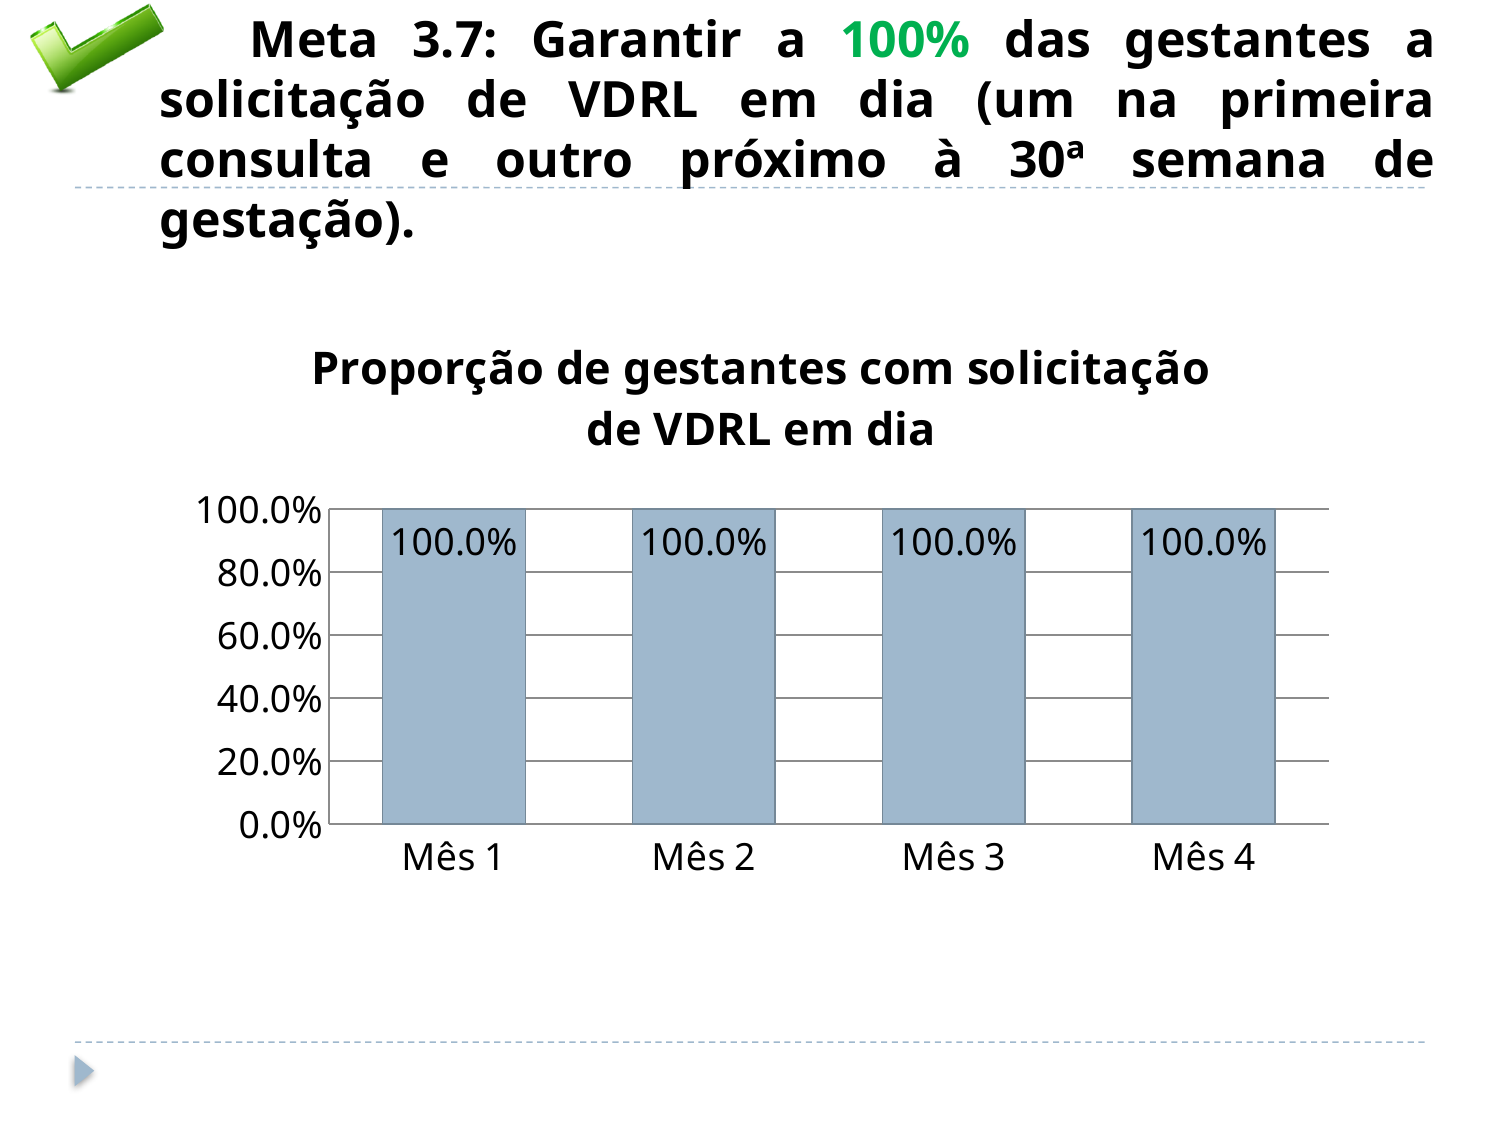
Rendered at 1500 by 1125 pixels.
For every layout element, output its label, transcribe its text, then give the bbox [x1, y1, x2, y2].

chart [170, 302, 1353, 894]
picture [29, 0, 164, 106]
list Meta 3.7: Garantir a 100% das gestantes a solicitação de VDRL em dia (um na primeira consulta e outro próximo à 30ª semana de gestação). [100, 0, 1451, 810]
